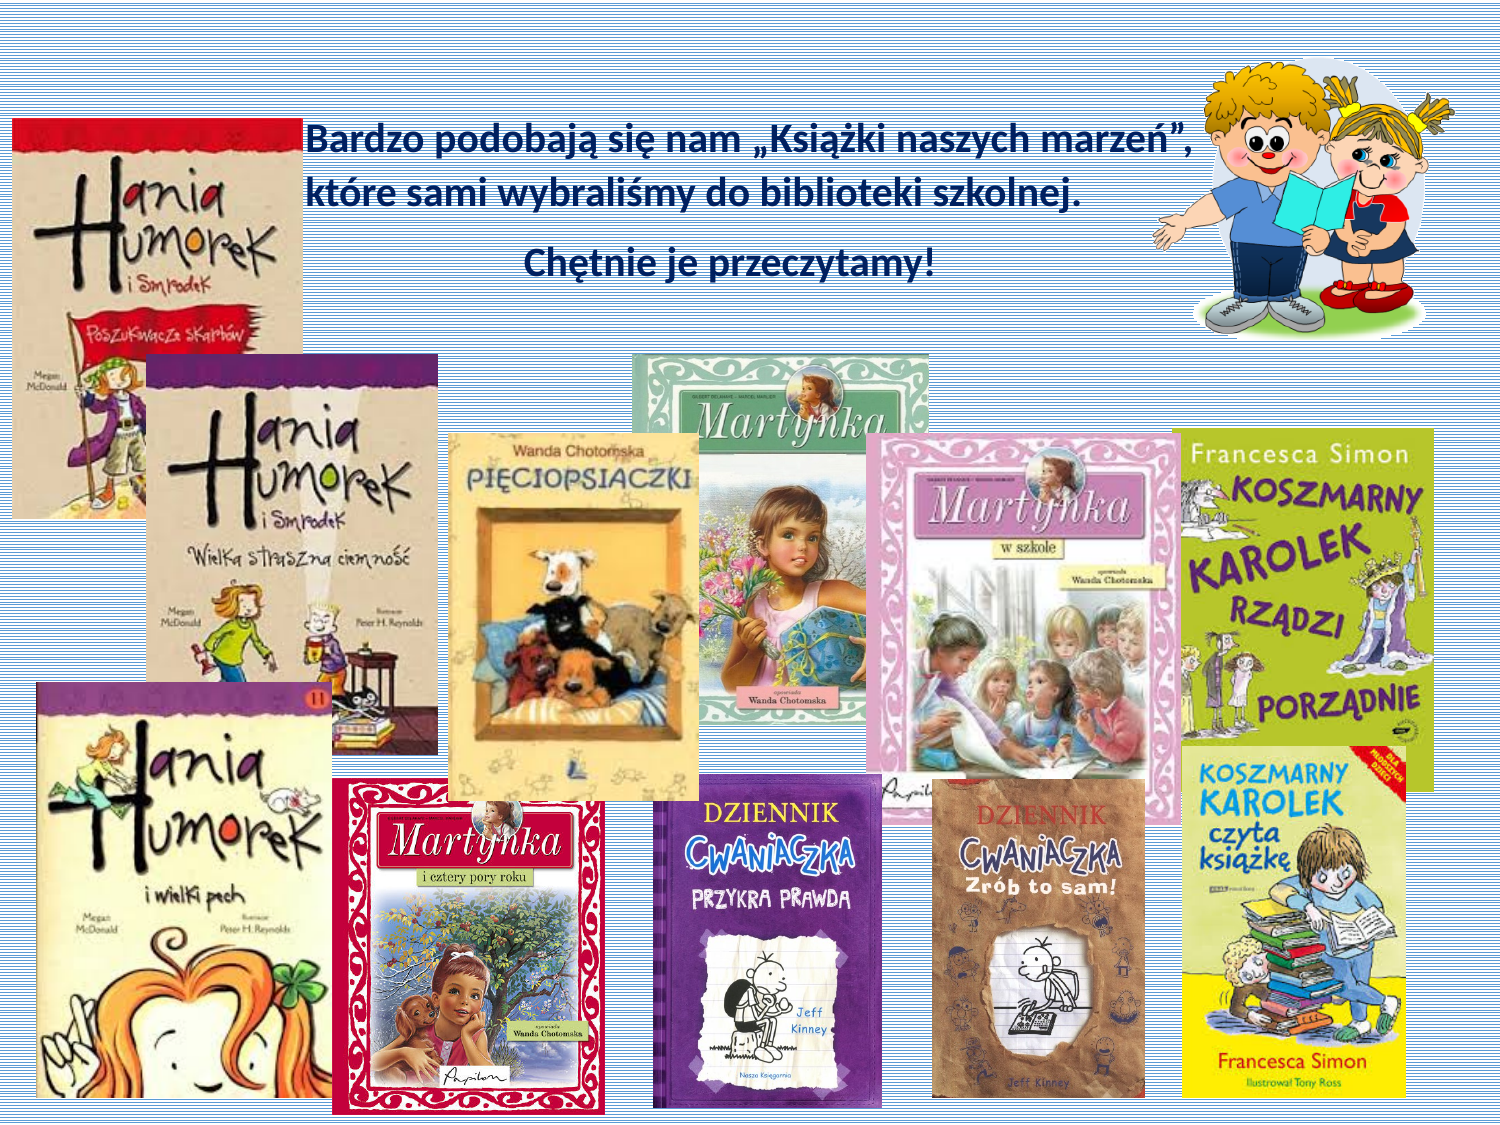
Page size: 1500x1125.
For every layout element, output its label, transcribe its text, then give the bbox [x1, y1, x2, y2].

picture [12, 118, 1434, 1115]
text_box Bardzo podobają się nam „Książki naszych marzeń”, które sami wybraliśmy do biblioteki szkolnej. Chętnie je przeczytamy! [290, 100, 1150, 293]
picture [1150, 55, 1456, 340]
